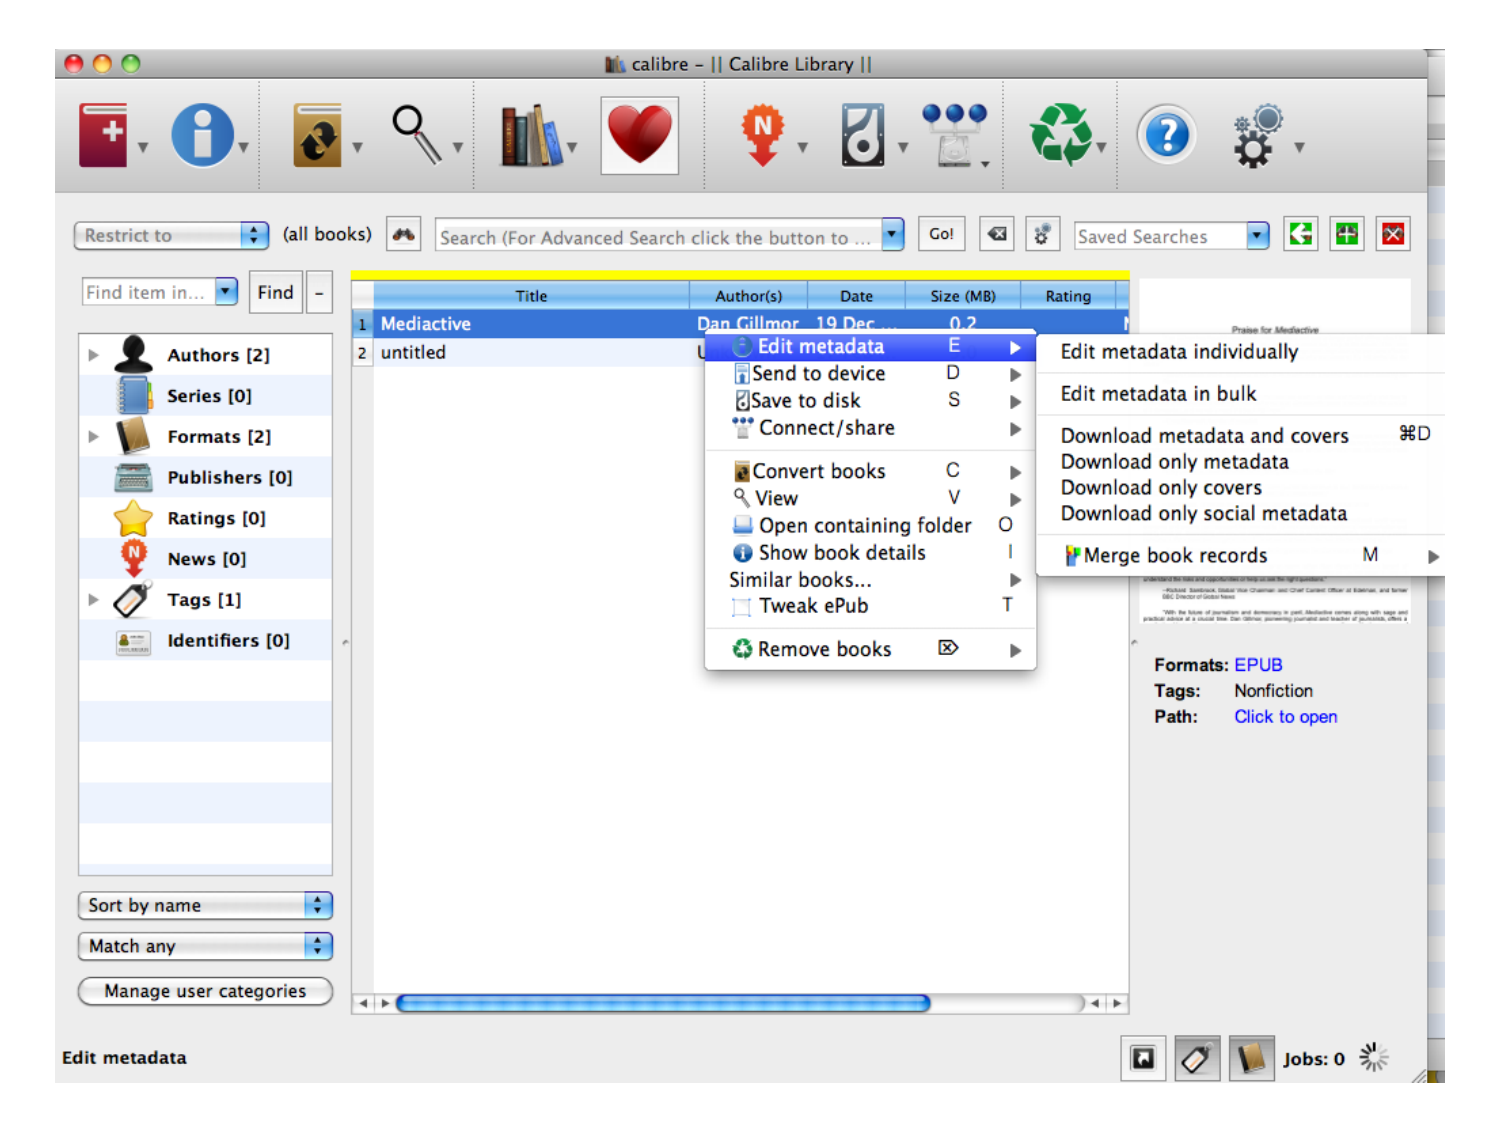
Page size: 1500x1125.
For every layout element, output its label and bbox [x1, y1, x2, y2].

picture [55, 49, 1445, 1083]
